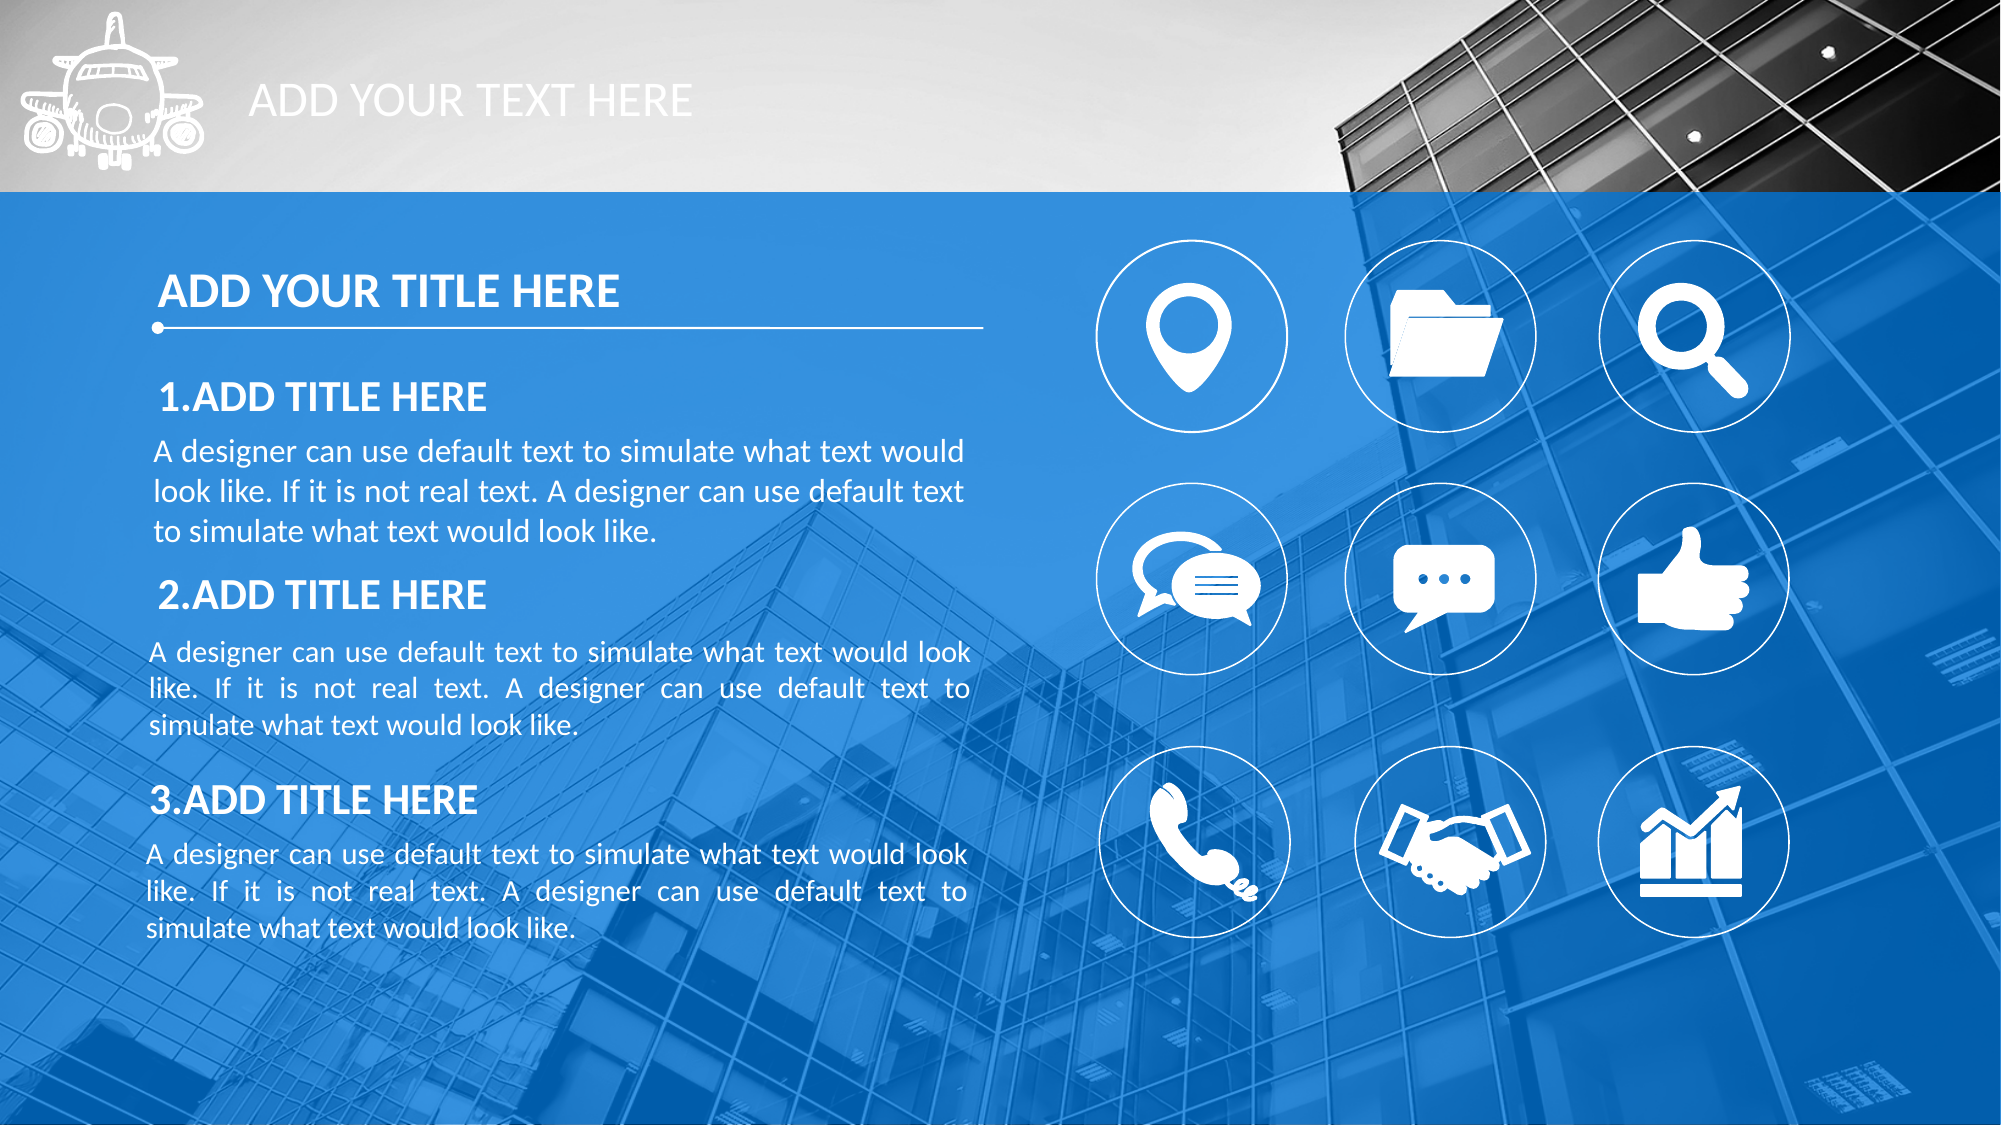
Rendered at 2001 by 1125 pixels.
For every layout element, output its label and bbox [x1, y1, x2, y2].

text_box [1150, 783, 1258, 901]
text_box [1147, 283, 1231, 392]
text_box [1355, 746, 1546, 938]
text_box [1390, 290, 1503, 376]
text_box [1096, 240, 1288, 433]
picture [0, 0, 2001, 192]
text_box [1099, 746, 1291, 938]
text_box [1598, 746, 1790, 938]
text_box [1345, 483, 1536, 675]
text_box [1598, 483, 1790, 675]
text_box [1639, 283, 1748, 398]
text_box [1639, 527, 1749, 630]
text_box [1599, 240, 1791, 433]
text_box [1345, 240, 1536, 433]
text_box [1096, 483, 1288, 675]
text_box [1379, 804, 1531, 895]
text_box [1133, 532, 1260, 626]
text_box [1641, 786, 1741, 896]
text_box [1394, 545, 1494, 633]
text_box [127, 249, 986, 954]
text_box [21, 12, 723, 170]
